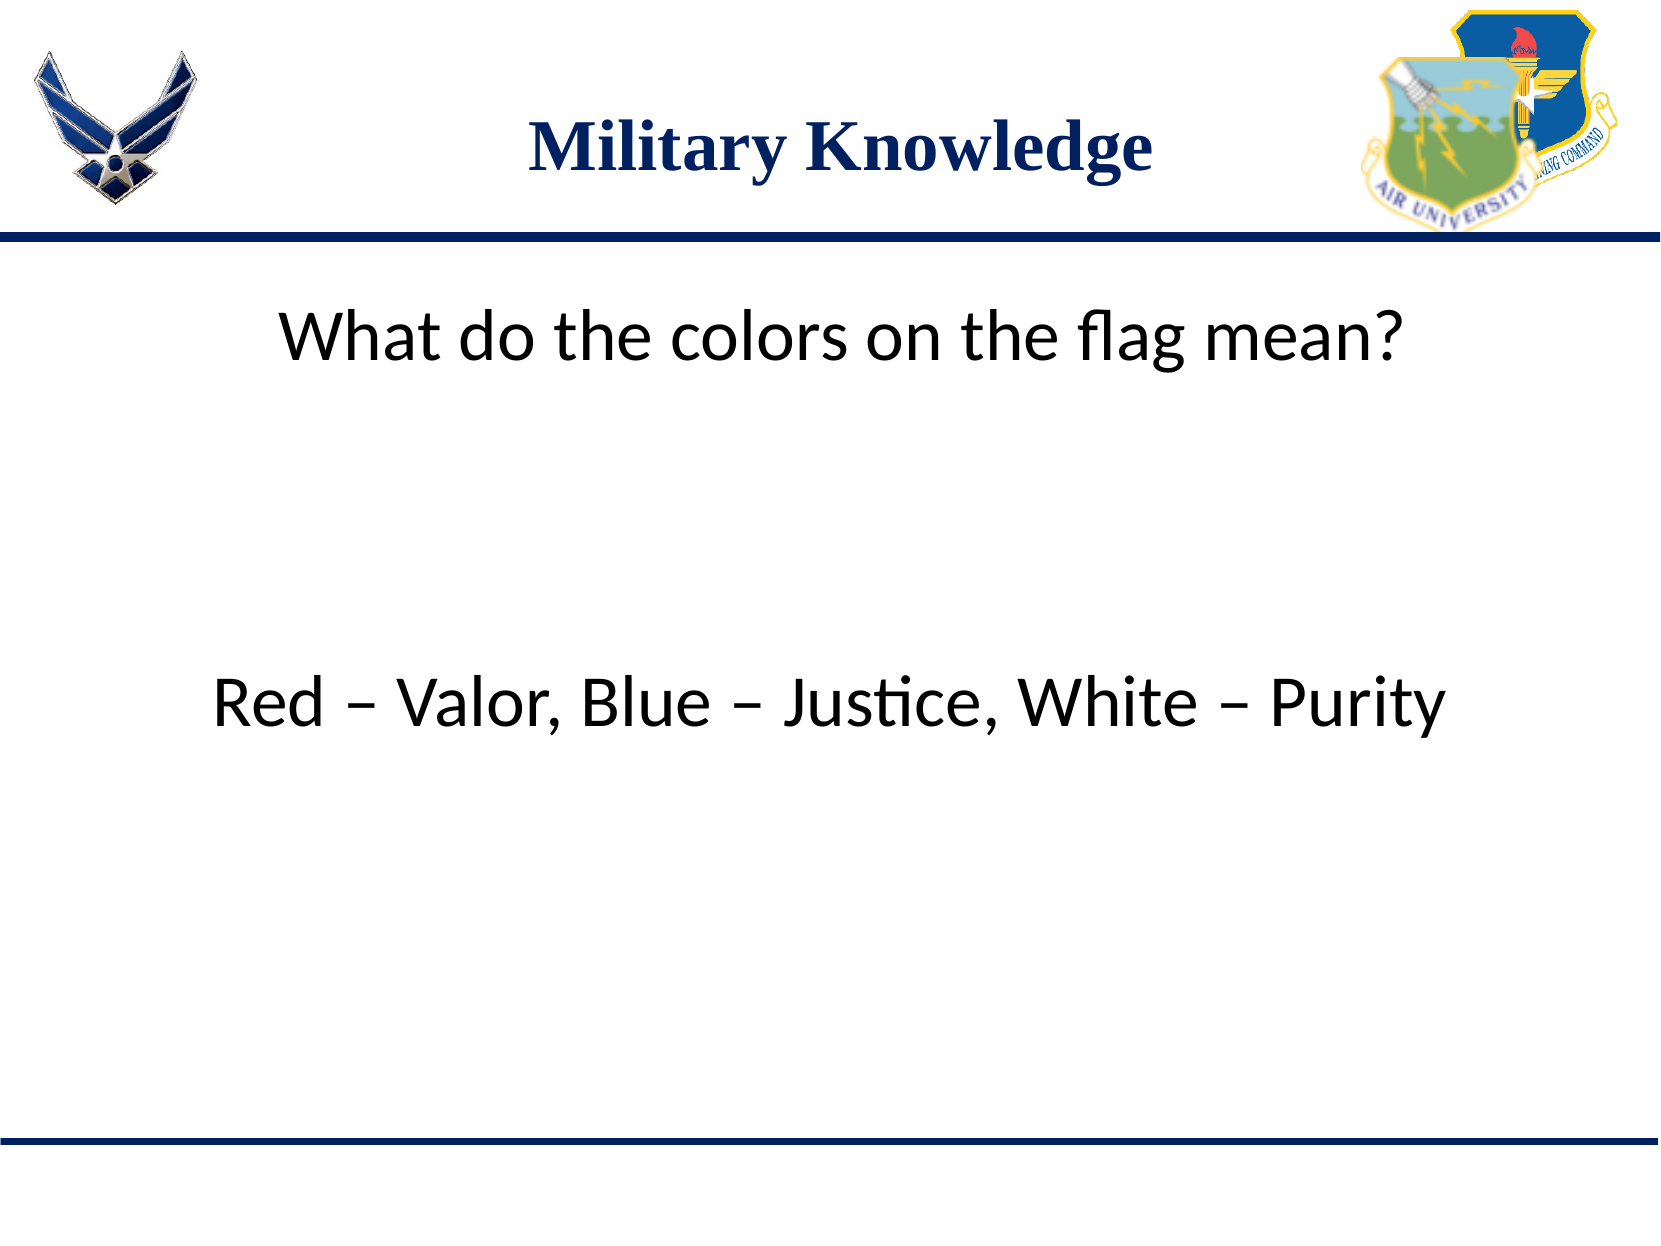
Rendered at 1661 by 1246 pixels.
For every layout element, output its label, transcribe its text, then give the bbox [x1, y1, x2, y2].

picture [0, 1138, 1661, 1145]
picture [29, 49, 200, 207]
title Military Knowledge [125, 61, 1558, 232]
list What do the colors on the flag mean? [135, 289, 1568, 538]
picture [1361, 10, 1617, 195]
text_box Red – Valor, Blue – Justice, White – Purity [174, 554, 1486, 936]
